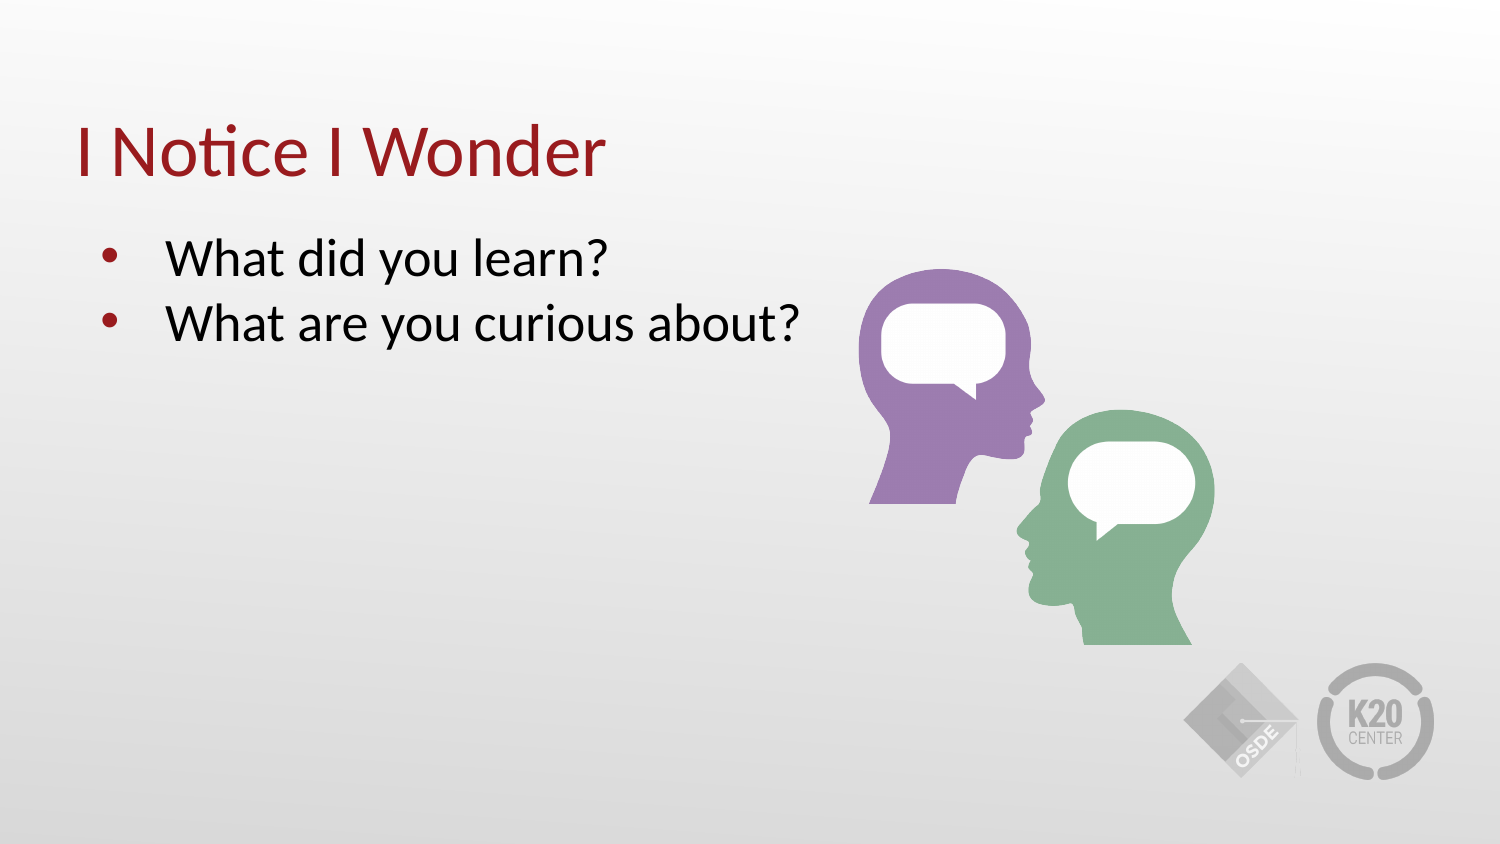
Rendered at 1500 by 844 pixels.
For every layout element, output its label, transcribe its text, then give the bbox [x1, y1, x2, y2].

picture [1300, 646, 1451, 797]
list What did you learn? What are you curious about? [75, 214, 1425, 779]
picture [794, 228, 1256, 690]
title I Notice I Wonder [75, 50, 1425, 191]
